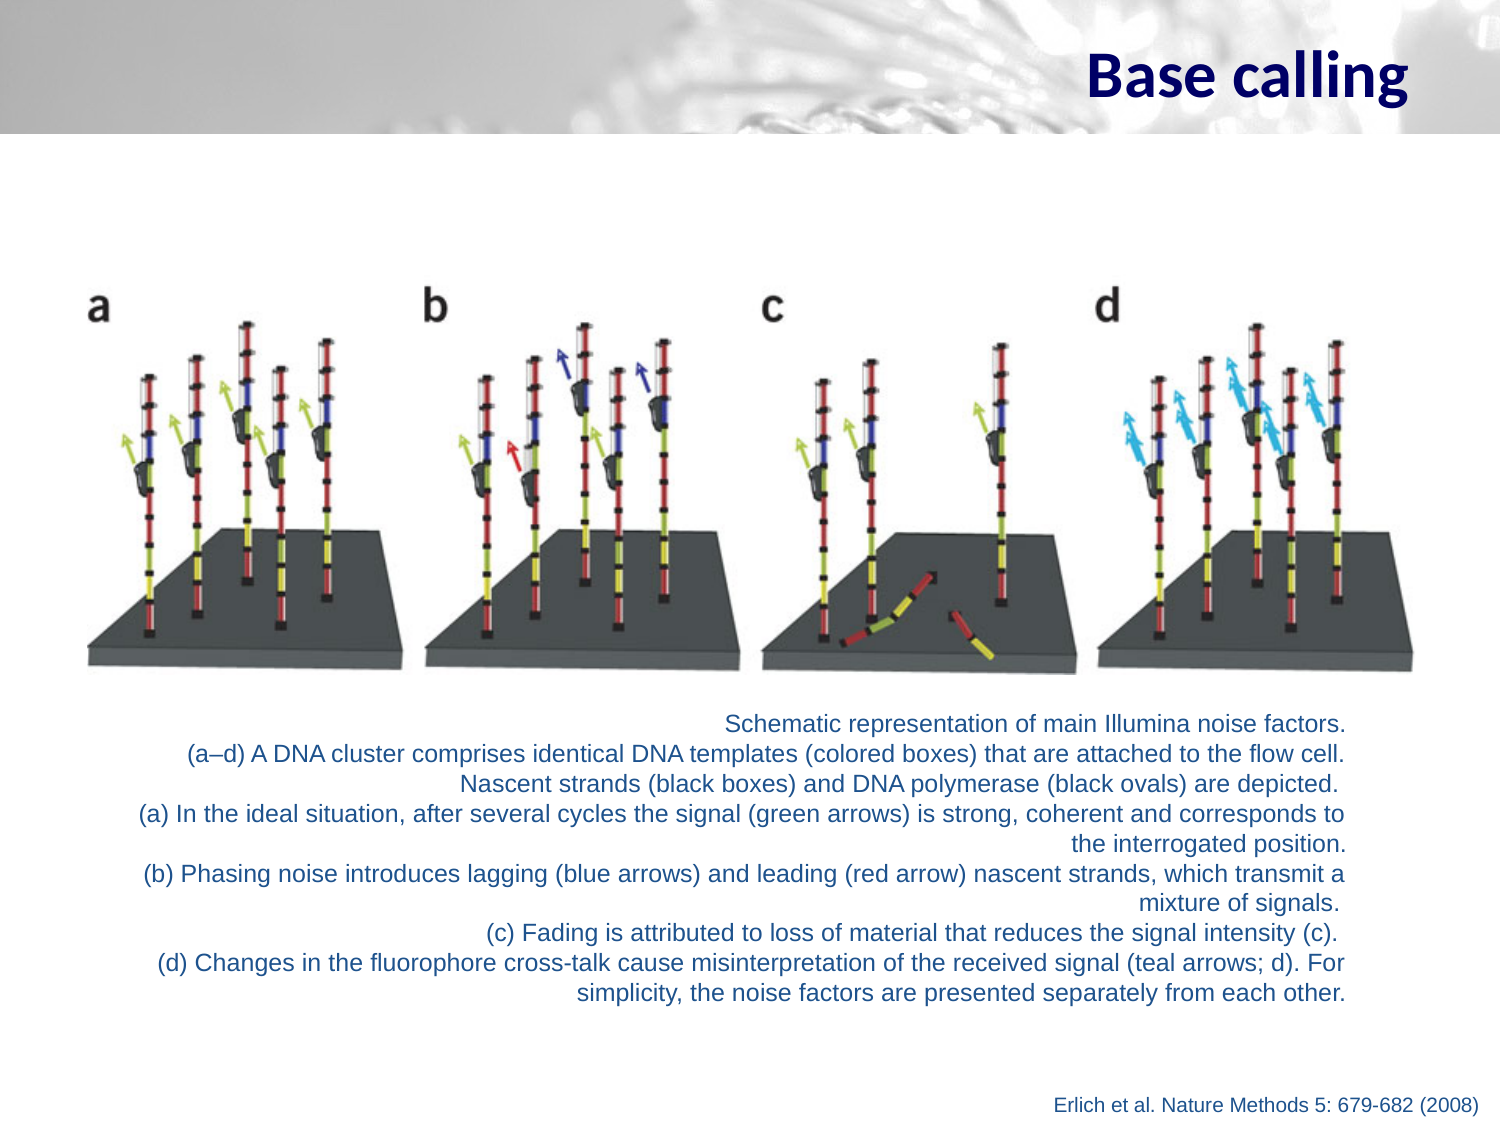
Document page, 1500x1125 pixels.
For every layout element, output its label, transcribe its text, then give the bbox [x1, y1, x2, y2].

picture [87, 274, 1416, 676]
picture [0, 0, 1500, 134]
text_box Schematic representation of main Illumina noise factors. (a–d) A DNA cluster comprises identical DNA templates (colored boxes) that are attached to the flow cell. Nascent strands (black boxes) and DNA polymerase (black ovals) are depicted. (a) In the ideal situation, after several cycles the signal (green arrows) is strong, coherent and corresponds to the interrogated position. (b) Phasing noise introduces lagging (blue arrows) and leading (red arrow) nascent strands, which transmit a mixture of signals. (c) Fading is attributed to loss of material that reduces the signal intensity (c). (d) Changes in the fluorophore cross-talk cause misinterpretation of the received signal (teal arrows; d). For simplicity, the noise factors are presented separately from each other. [112, 699, 1363, 1015]
title Base calling [74, 24, 1426, 118]
text_box Erlich et al. Nature Methods 5: 679-682 (2008) [987, 1084, 1500, 1125]
